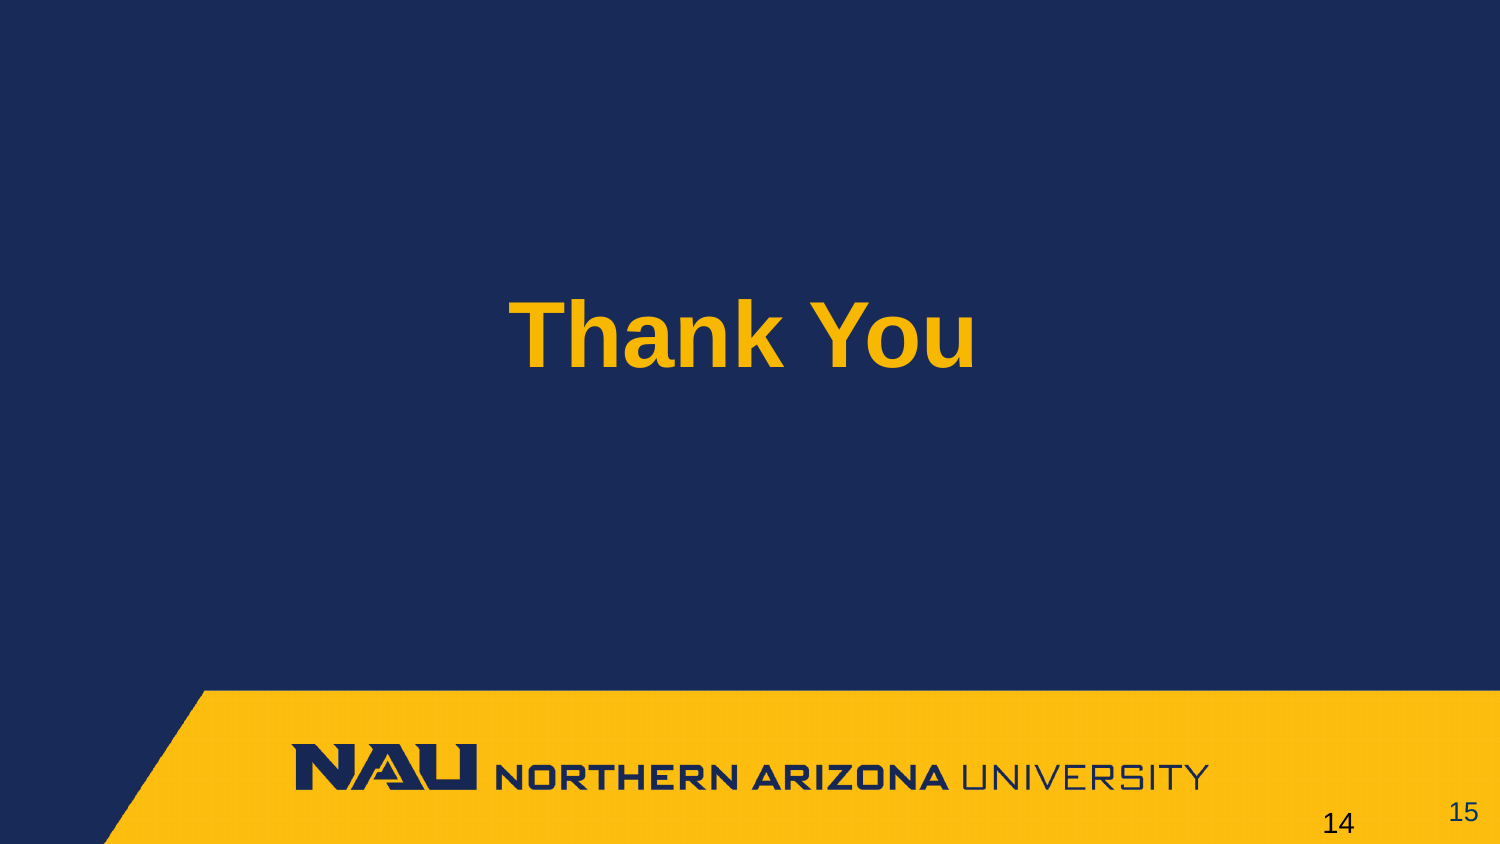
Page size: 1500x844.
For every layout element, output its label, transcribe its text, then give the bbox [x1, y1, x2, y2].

picture [105, 691, 1500, 844]
title Thank You [181, 194, 1307, 481]
slide_number ‹#› [1403, 779, 1494, 844]
text_box 14 [1307, 789, 1403, 844]
